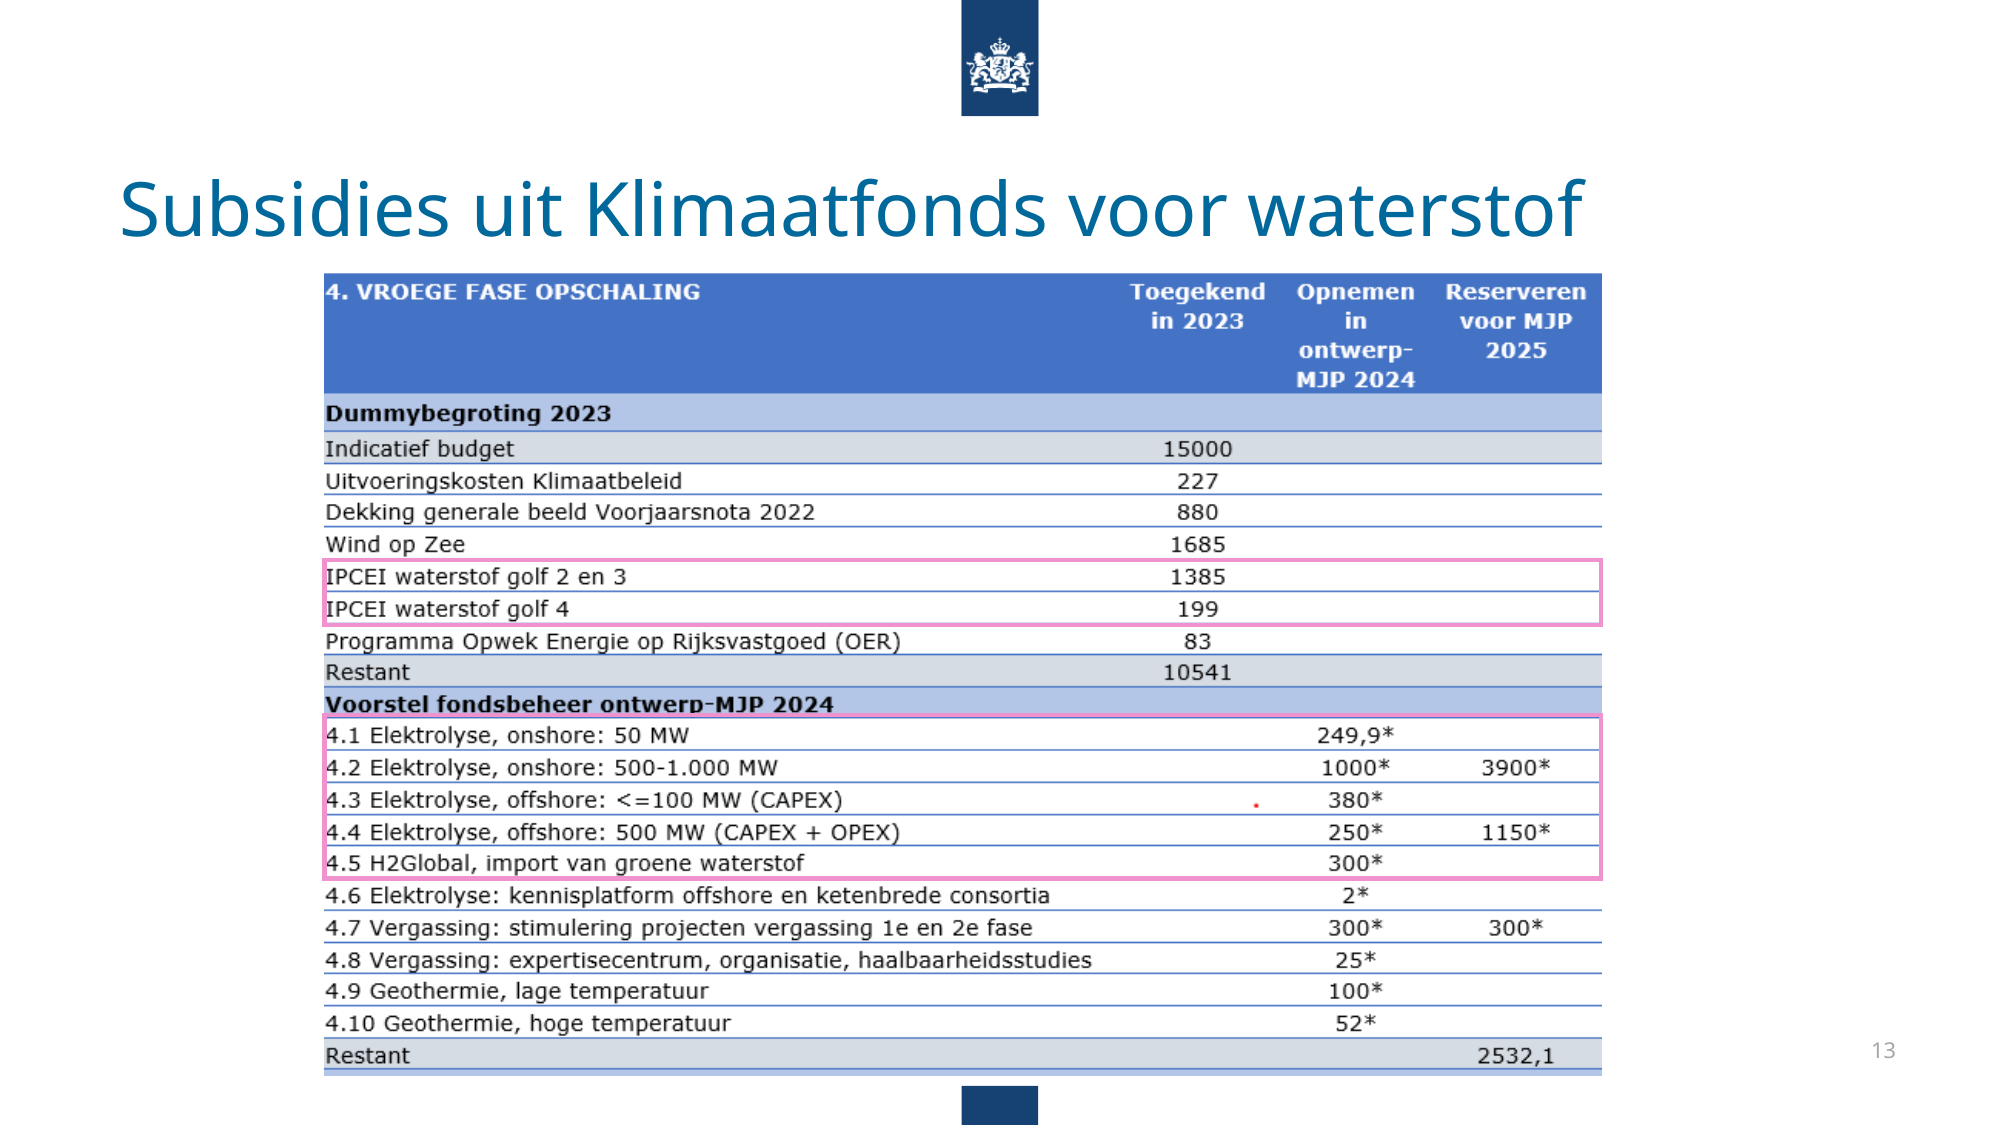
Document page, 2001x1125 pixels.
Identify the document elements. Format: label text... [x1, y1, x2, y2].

slide_number 13 [1602, 1020, 1897, 1074]
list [324, 272, 1602, 1076]
picture [0, 0, 2001, 175]
title Subsidies uit Klimaatfonds voor waterstof [104, 104, 1897, 260]
